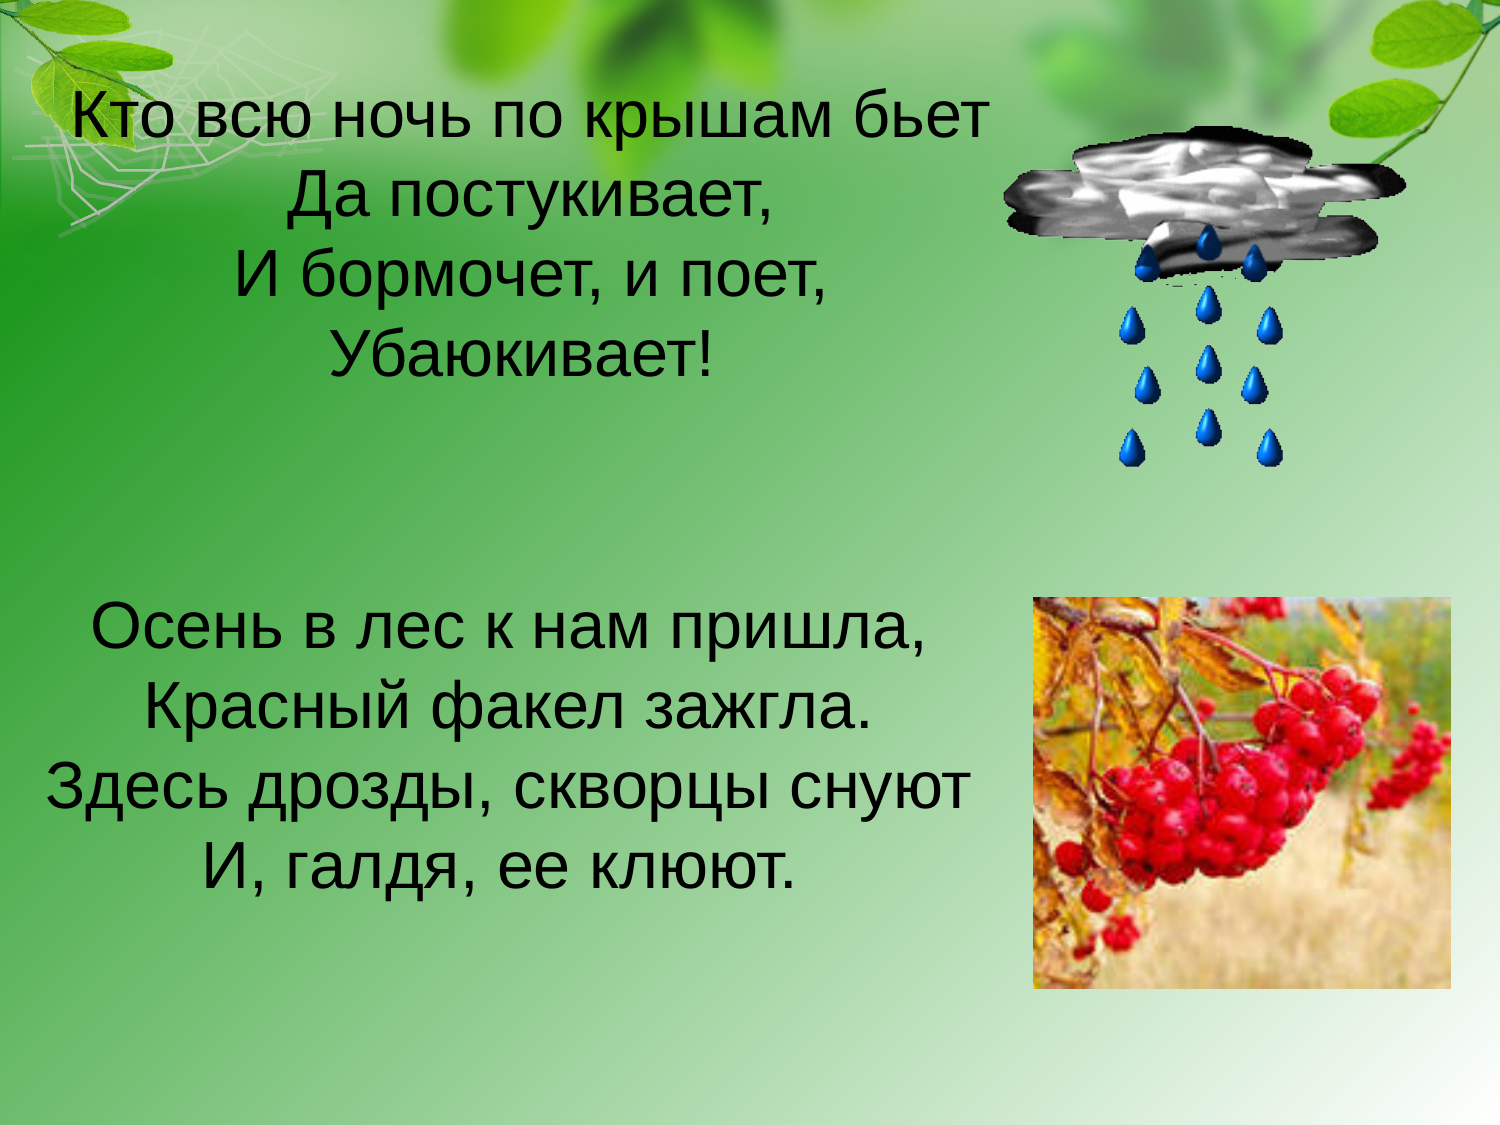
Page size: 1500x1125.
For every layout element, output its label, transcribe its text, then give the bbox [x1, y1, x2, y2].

text_box Осень в лес к нам пришла, Красный факел зажгла. Здесь дрозды, скворцы снуют И, галдя, ее клюют. [30, 574, 988, 909]
picture [1033, 597, 1451, 989]
text_box Кто всю ночь по крышам бьет Да постукивает, И бормочет, и поет, Убаюкивает! [29, 62, 921, 398]
picture [0, 0, 1500, 472]
